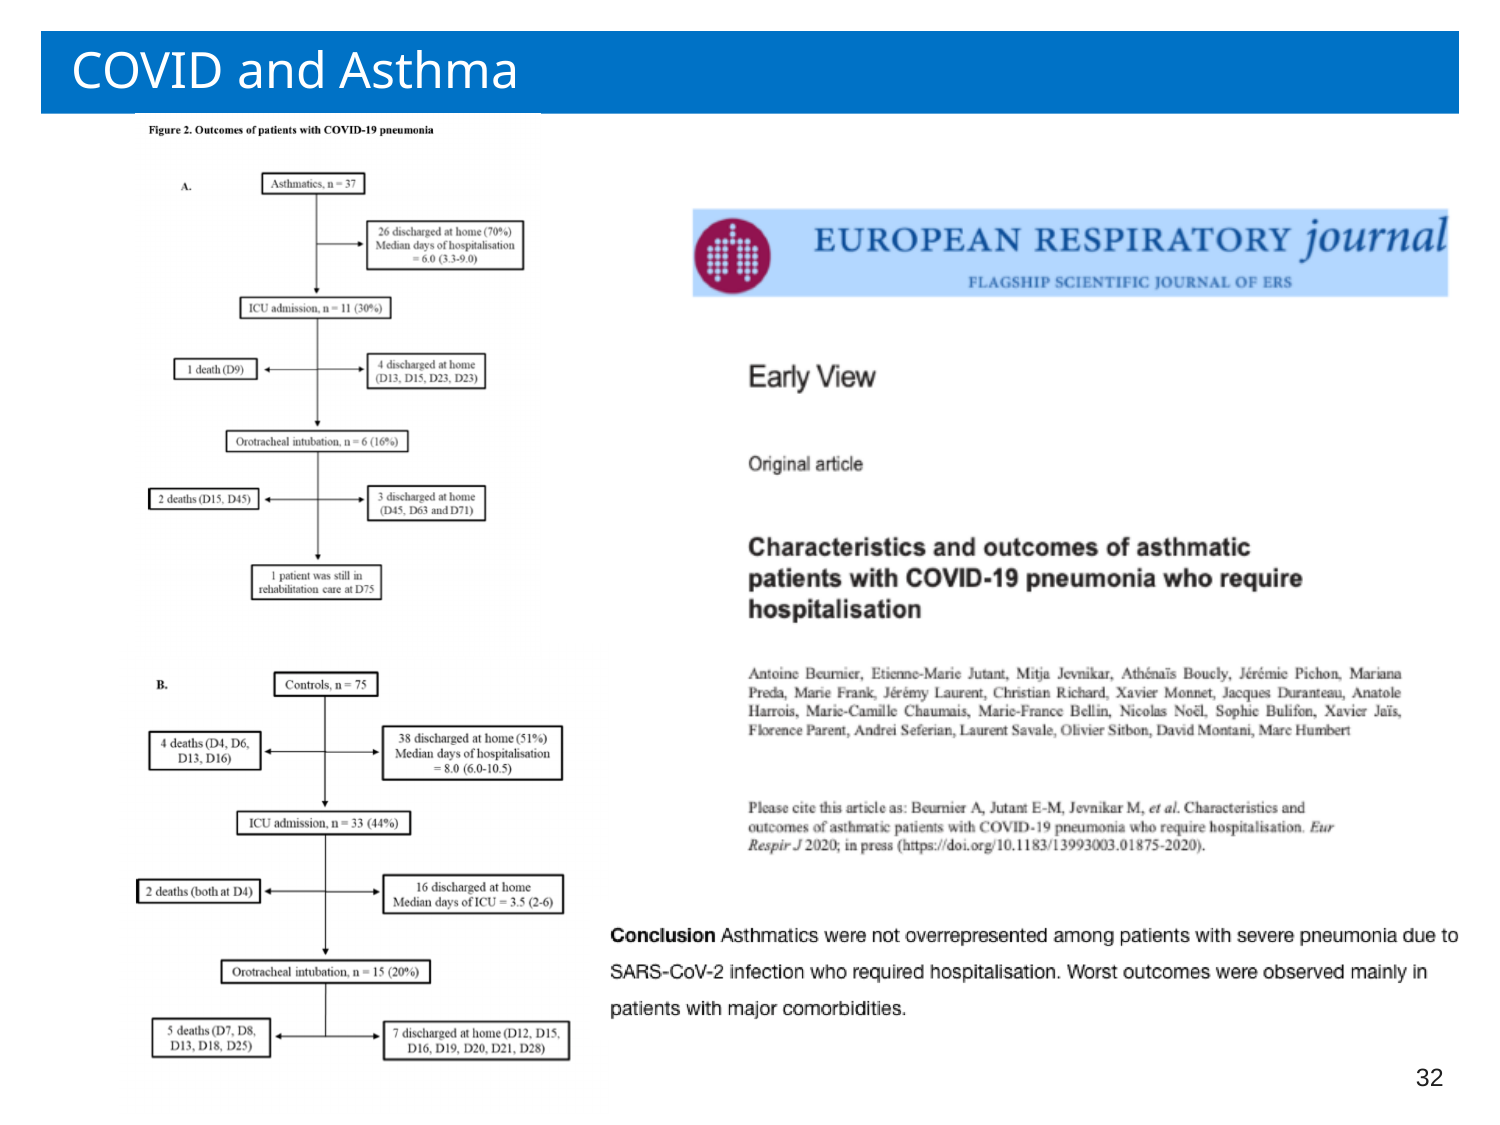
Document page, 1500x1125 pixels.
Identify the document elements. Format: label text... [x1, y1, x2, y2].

slide_number 32 [1108, 1049, 1459, 1107]
picture [676, 196, 1473, 889]
title COVID and Asthma [41, 31, 1459, 114]
picture [118, 113, 1498, 1115]
